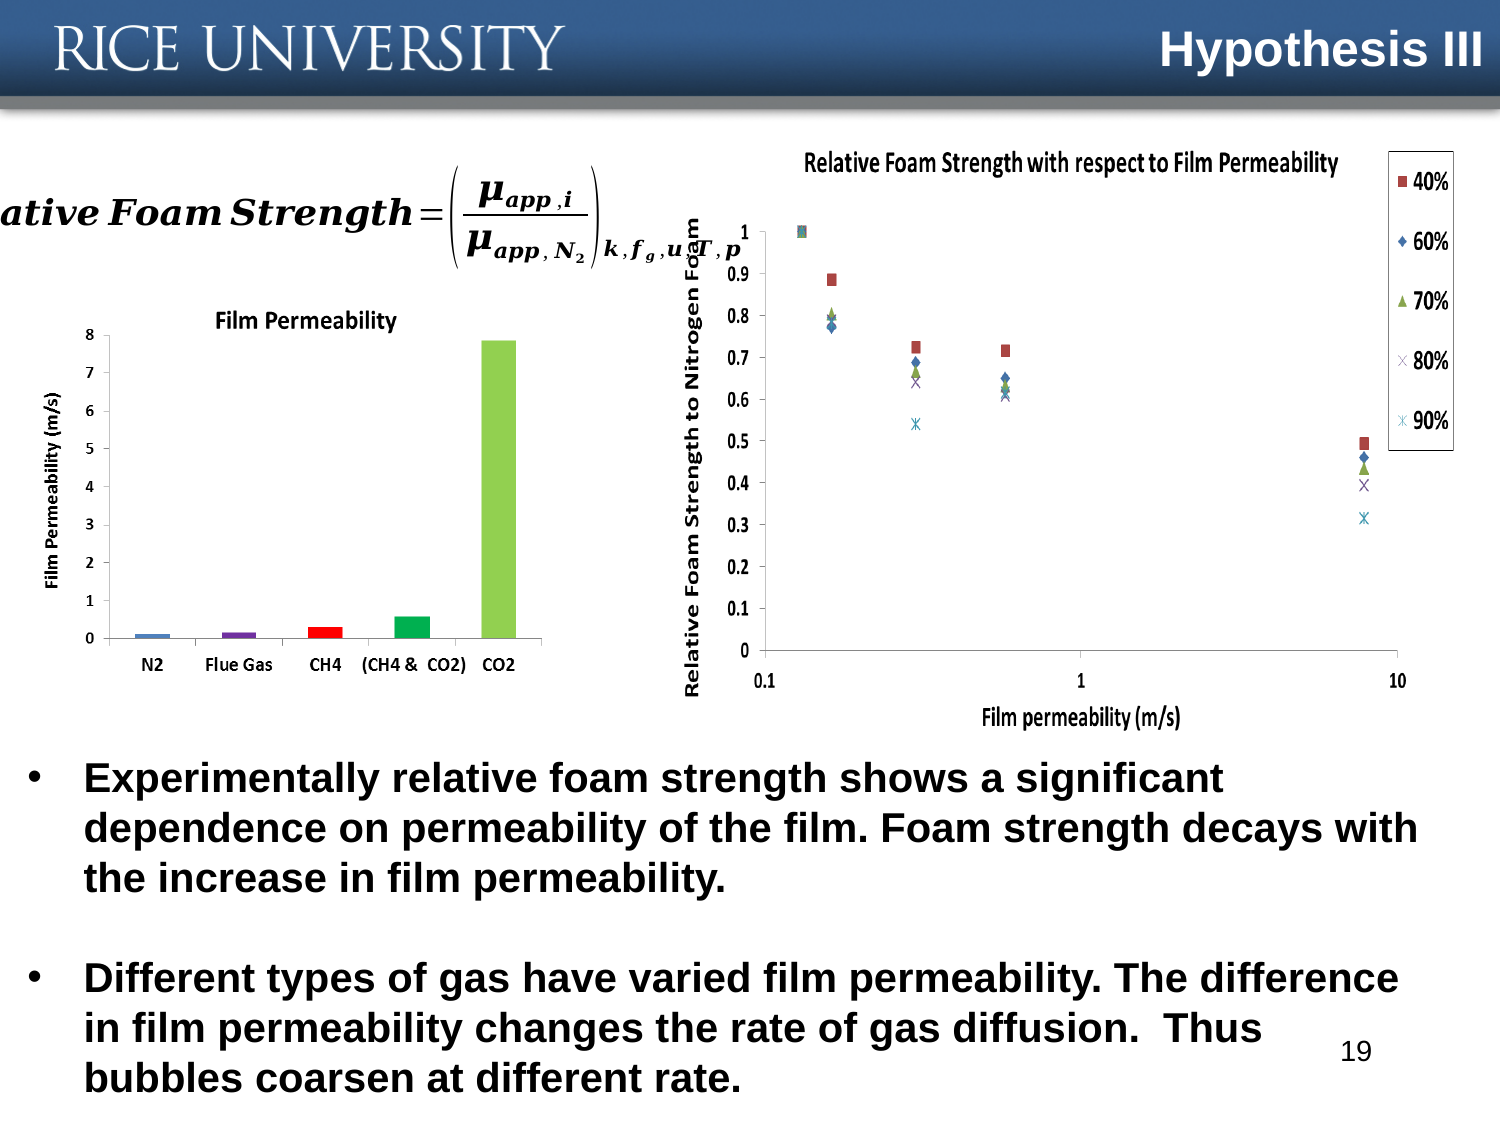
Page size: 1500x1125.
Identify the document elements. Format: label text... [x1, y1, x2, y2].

picture [0, 0, 1500, 1125]
title Hypothesis III [687, 0, 1500, 140]
picture [6, 209, 14, 223]
text_box Experimentally relative foam strength shows a significant dependence on permeability of the film. Foam strength decays with the increase in film permeability. Different types of gas have varied film permeability. The difference in film permeability changes the rate of gas diffusion. Thus bubbles coarsen at different rate. [12, 743, 1438, 1109]
